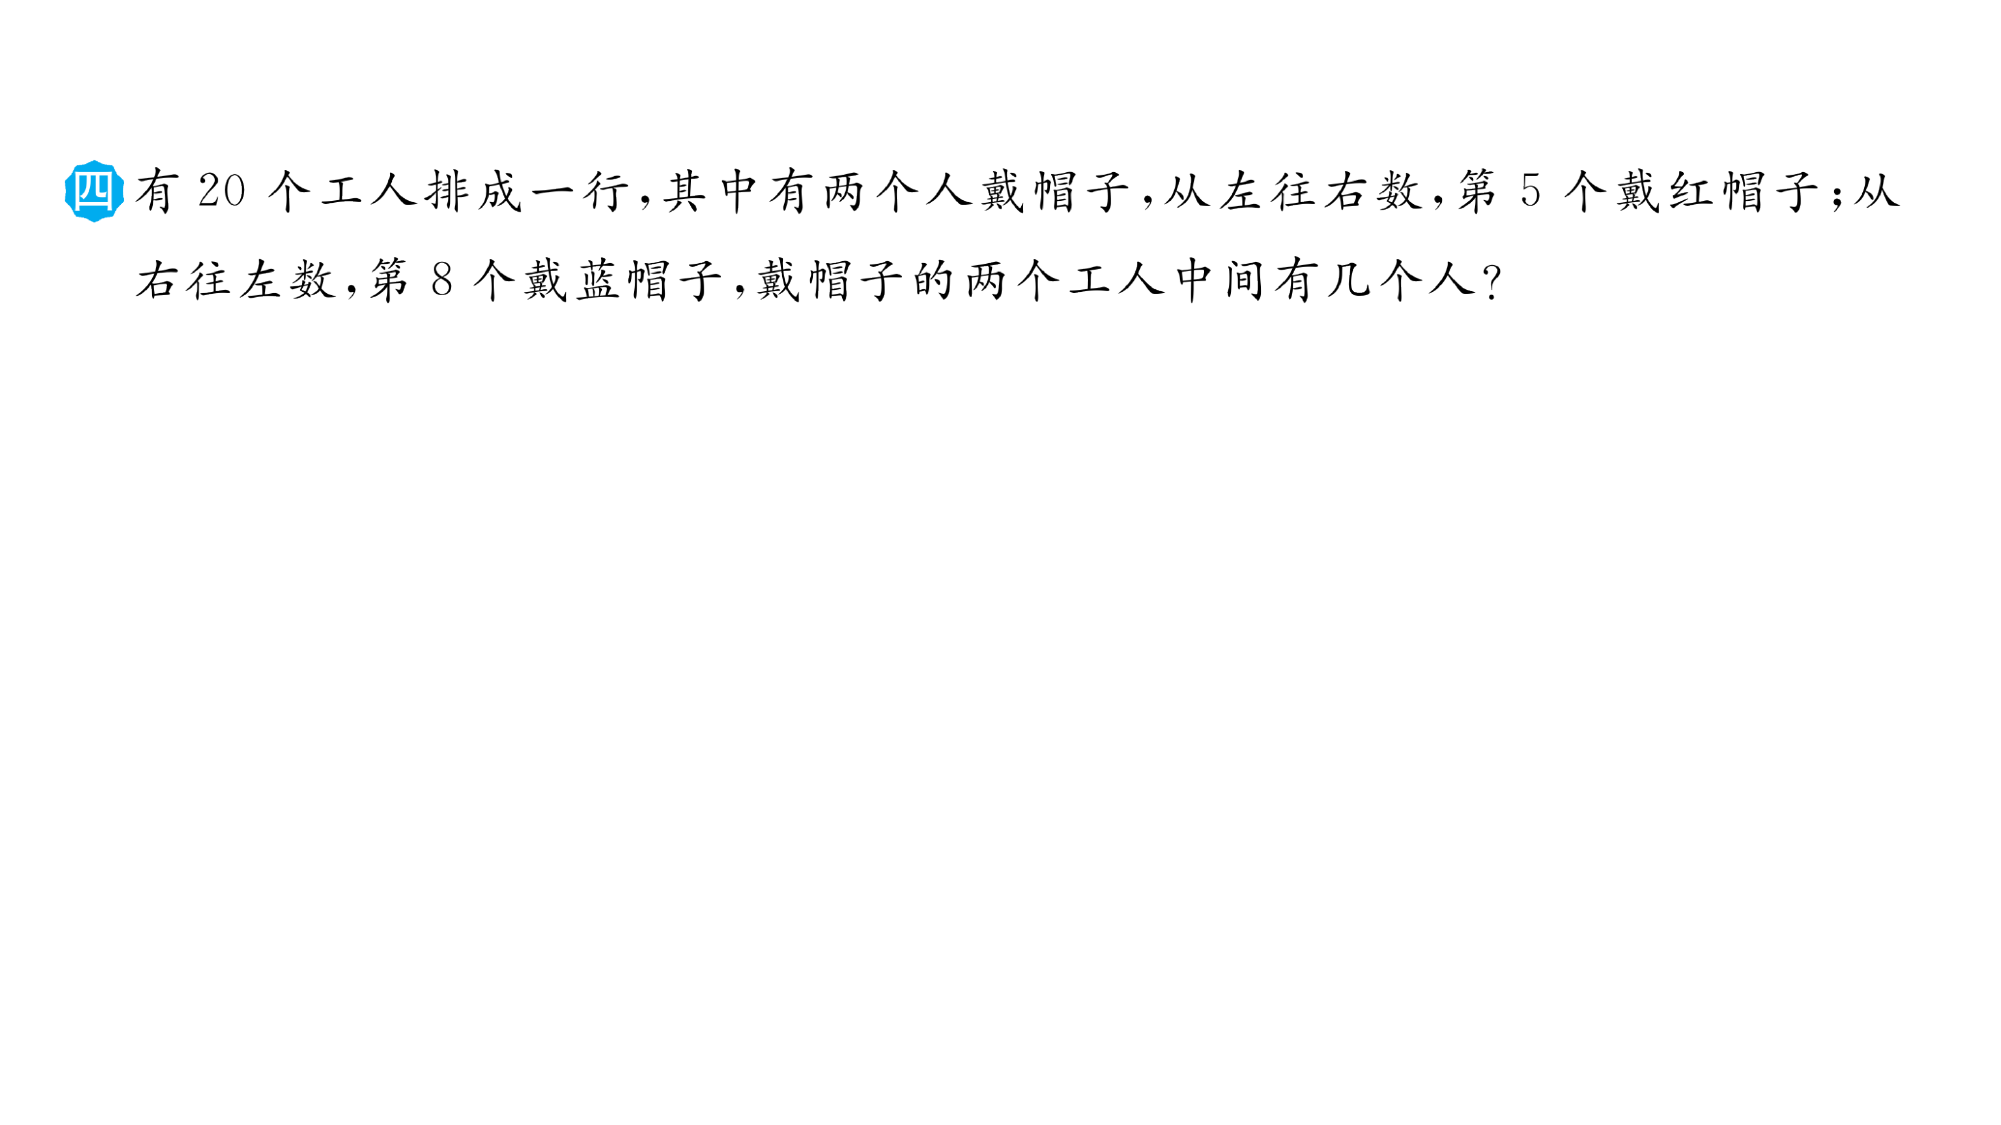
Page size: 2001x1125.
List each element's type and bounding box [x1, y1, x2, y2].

picture [61, 141, 1952, 563]
